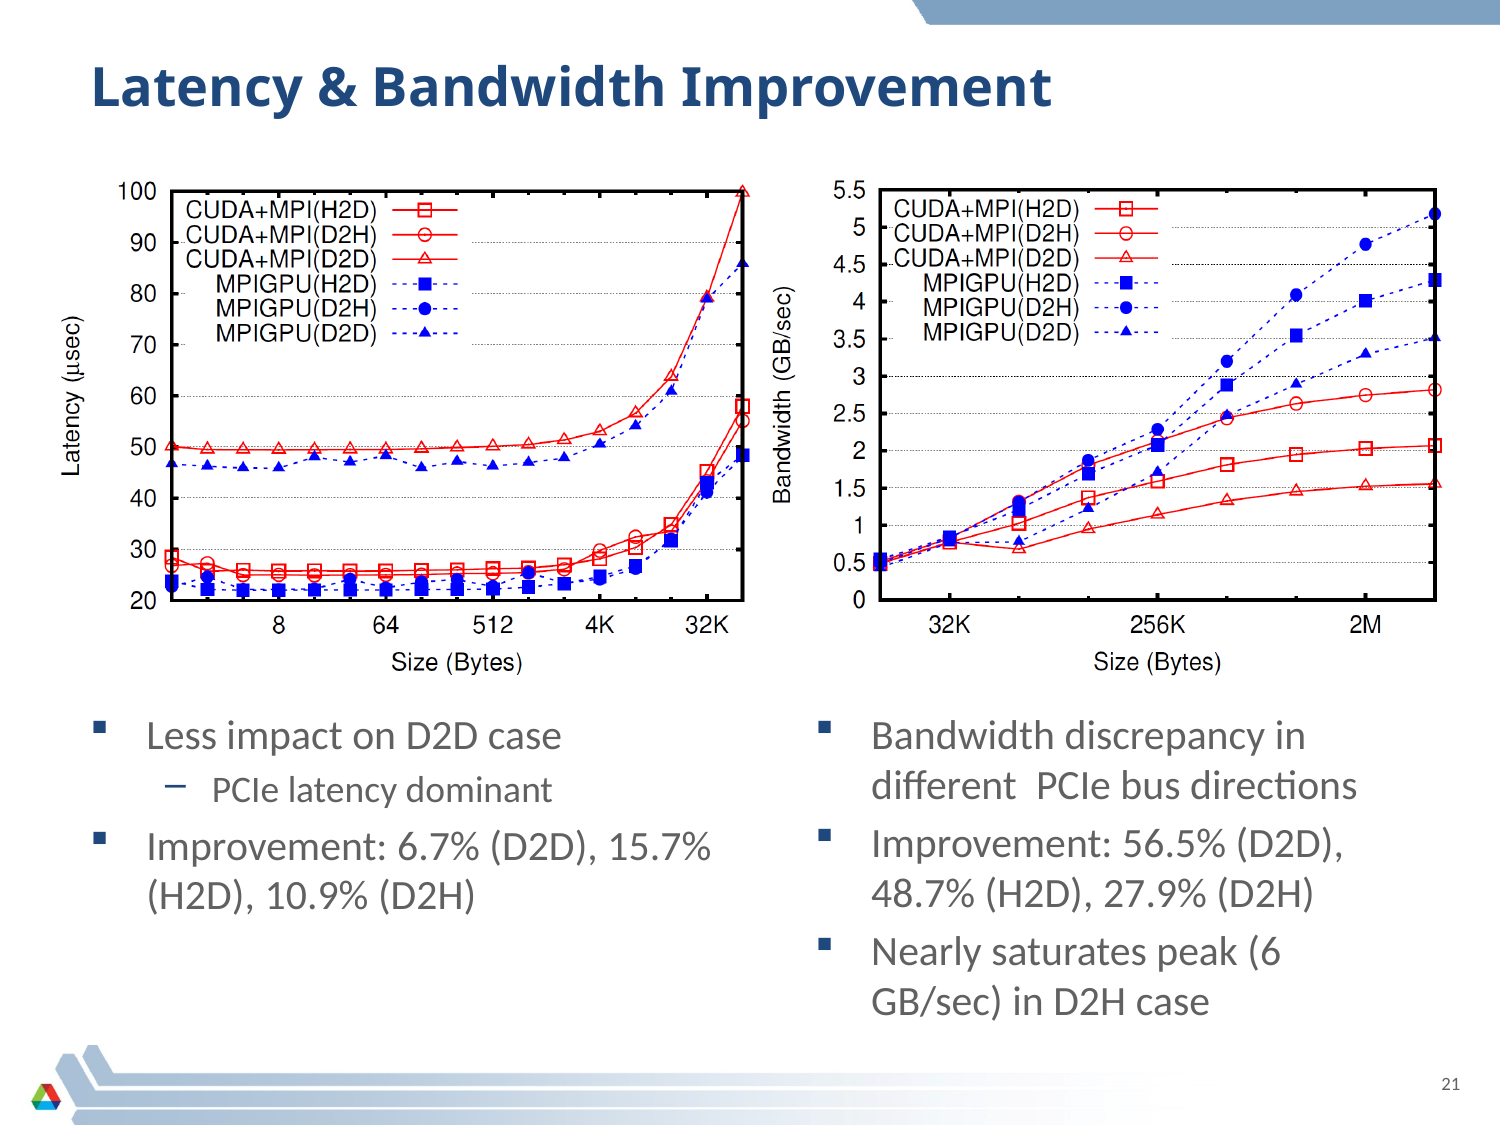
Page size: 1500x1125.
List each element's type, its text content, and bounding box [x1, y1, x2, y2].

picture [0, 0, 1500, 26]
title Latency & Bandwidth Improvement [74, 44, 1426, 177]
picture [47, 178, 1451, 683]
picture [0, 1037, 1500, 1125]
list Less impact on D2D case PCIe latency dominant Improvement: 6.7% (D2D), 15.7% (H2D), 10.9% (D2H) [74, 699, 738, 1006]
slide_number 21 [1412, 1064, 1476, 1125]
list Bandwidth discrepancy in different PCIe bus directions Improvement: 56.5% (D2D), 48.7% (H2D), 27.9% (D2H) Nearly saturates peak (6 GB/sec) in D2H case [799, 699, 1426, 1006]
